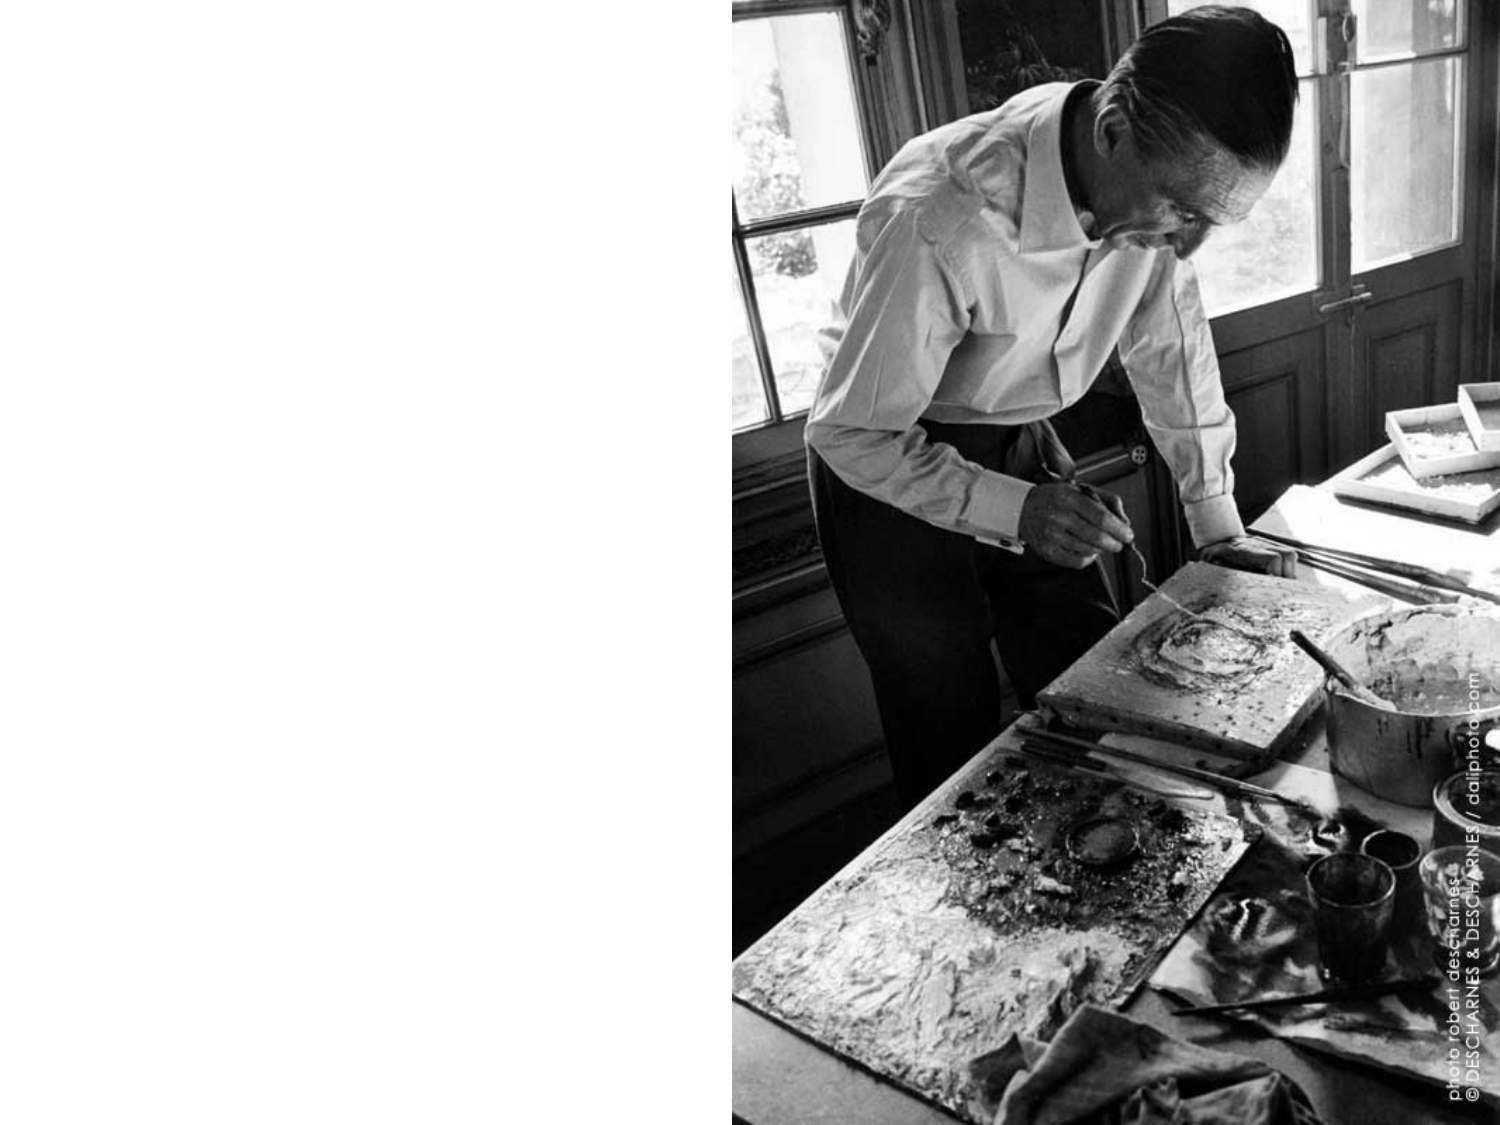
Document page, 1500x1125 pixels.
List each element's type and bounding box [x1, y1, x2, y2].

picture [732, 0, 1500, 1125]
